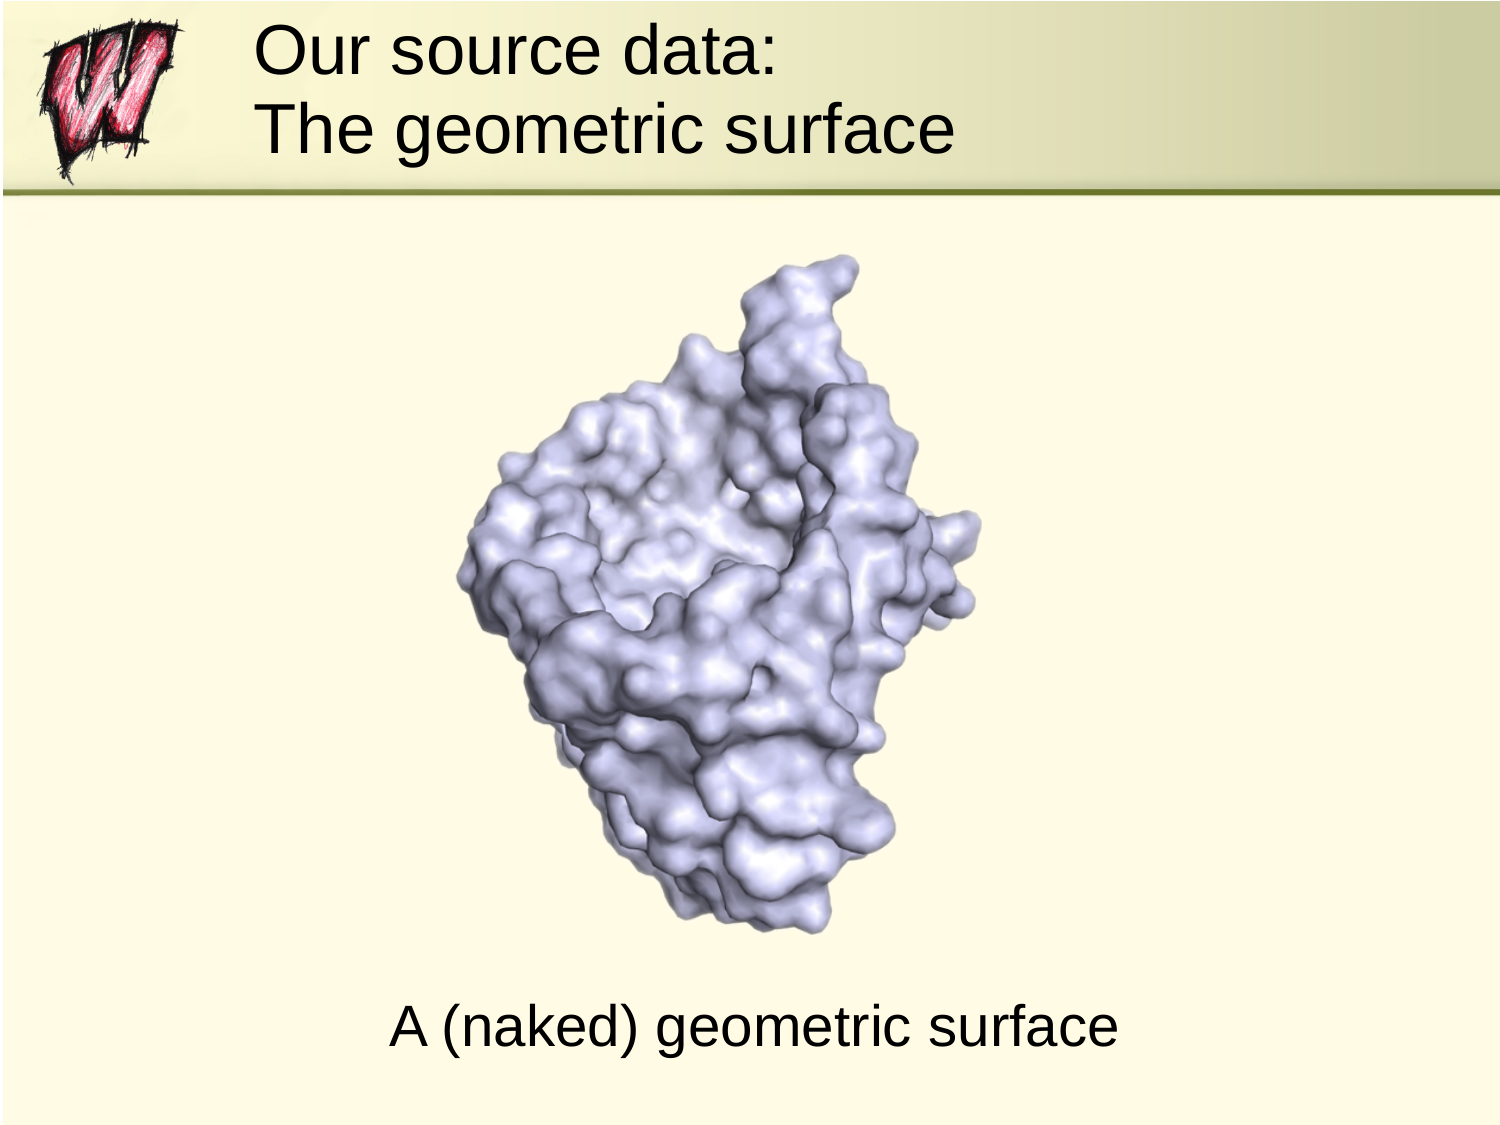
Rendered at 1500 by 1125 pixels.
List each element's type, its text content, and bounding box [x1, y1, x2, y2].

text_box A (naked) geometric surface [374, 987, 1125, 1075]
picture [3, 1, 1500, 1125]
title Our source data: The geometric surface [253, 25, 1500, 155]
